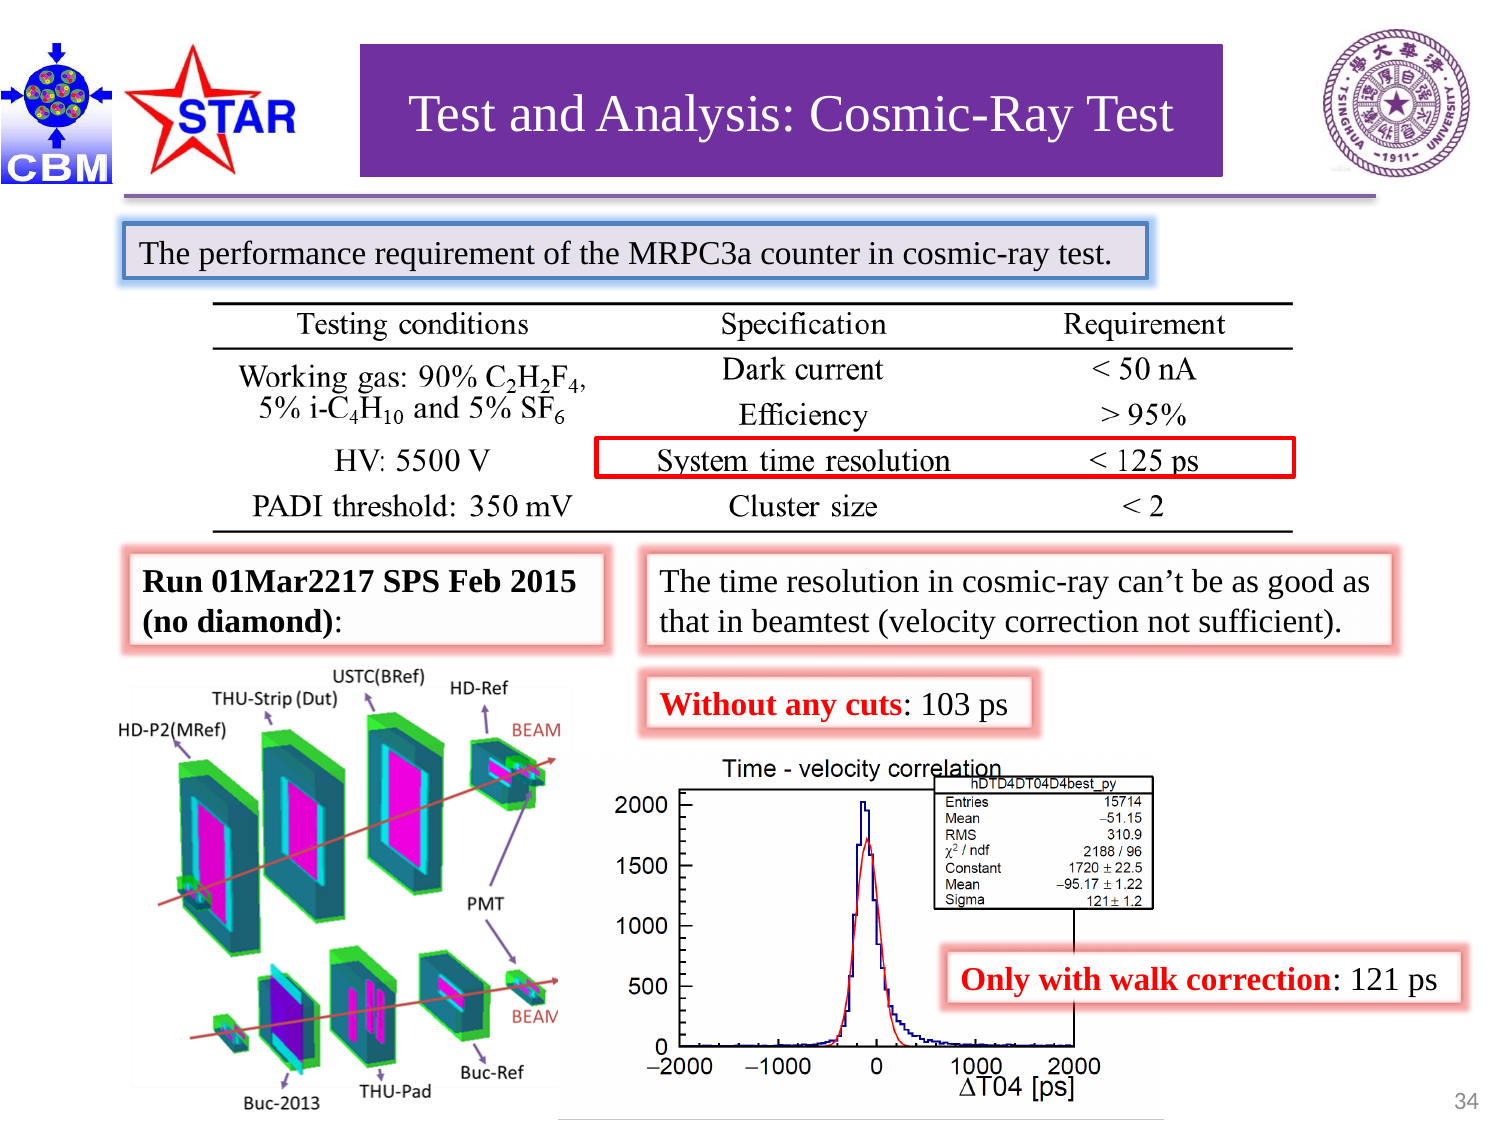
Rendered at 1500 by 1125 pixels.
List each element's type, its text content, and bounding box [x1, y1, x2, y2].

text_box The time resolution in cosmic-ray can’t be as good as that in beamtest (velocity correction not sufficient). [650, 557, 1388, 641]
slide_number 34 [1166, 1069, 1495, 1125]
text_box Run 01Mar2217 SPS Feb 2015 (no diamond): [133, 558, 600, 641]
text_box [1, 29, 1471, 197]
text_box Only with walk correction: 121 ps [1168, 956, 1457, 999]
picture [212, 291, 1294, 544]
text_box The performance requirement of the MRPC3a counter in cosmic-ray test. [122, 221, 1149, 280]
picture [105, 656, 1164, 1125]
text_box Without any cuts: 103 ps [651, 681, 1028, 723]
